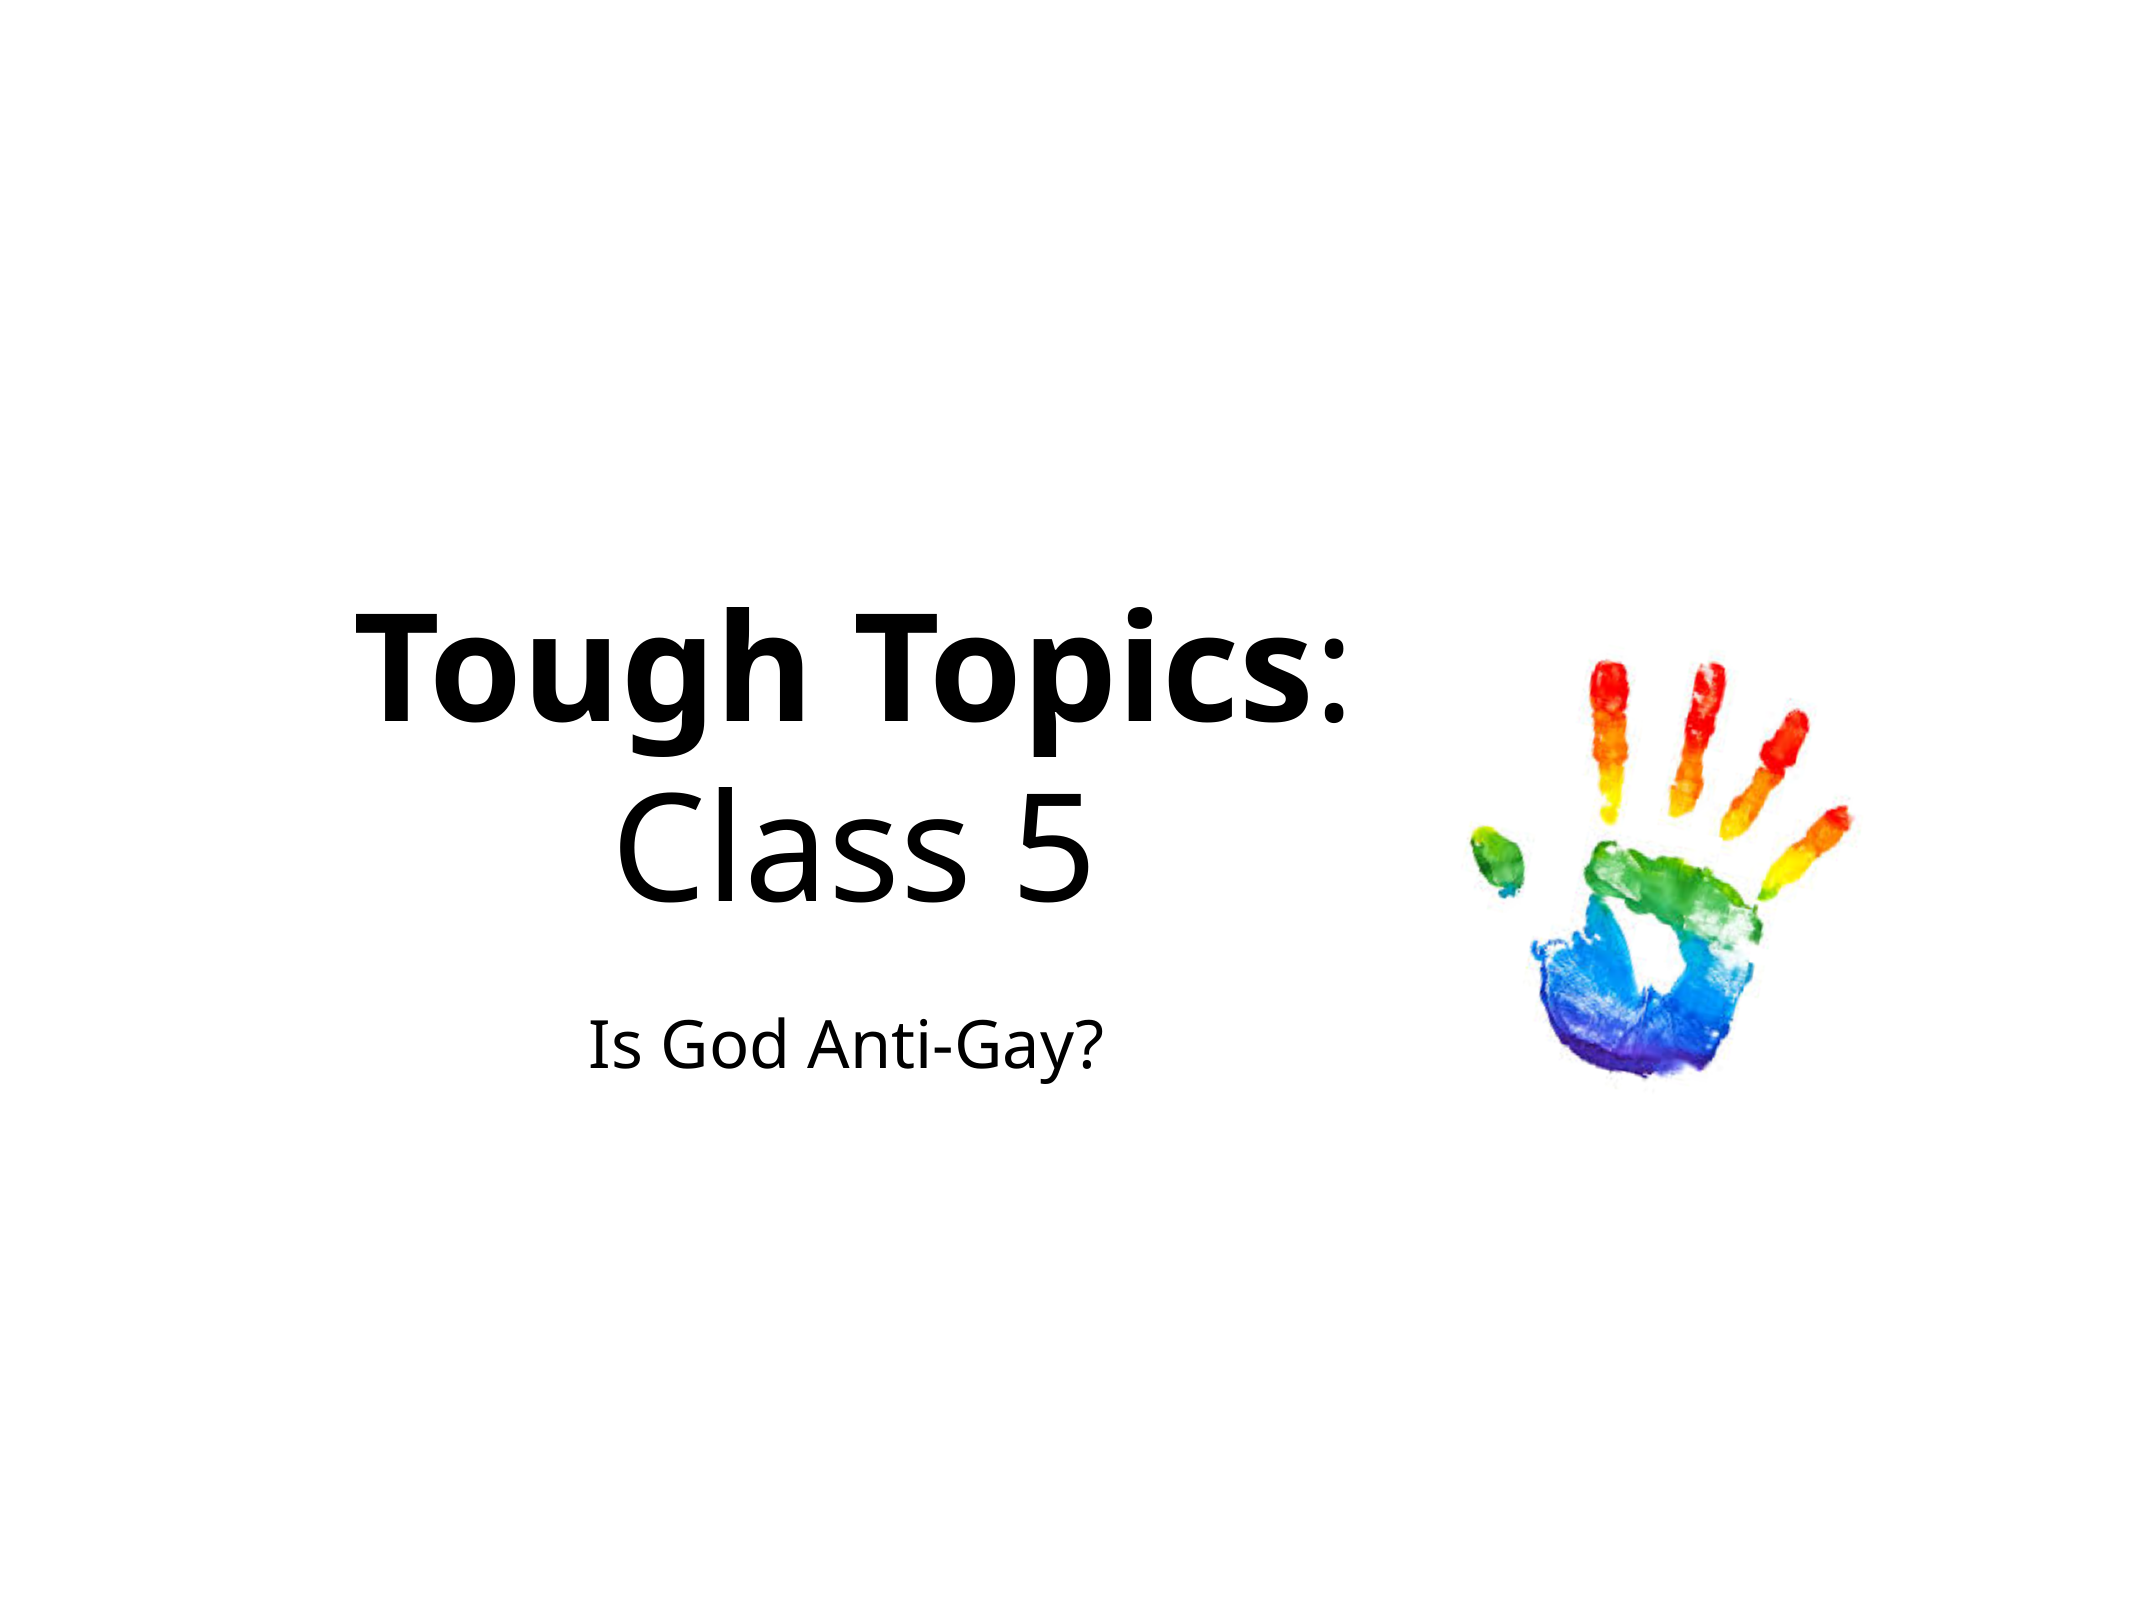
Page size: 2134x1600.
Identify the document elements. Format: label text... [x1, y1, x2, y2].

picture [1390, 587, 1925, 1154]
title Tough Topics: Class 5 [180, 398, 1529, 941]
subtitle Is God Anti-Gay? [263, 992, 1432, 1180]
